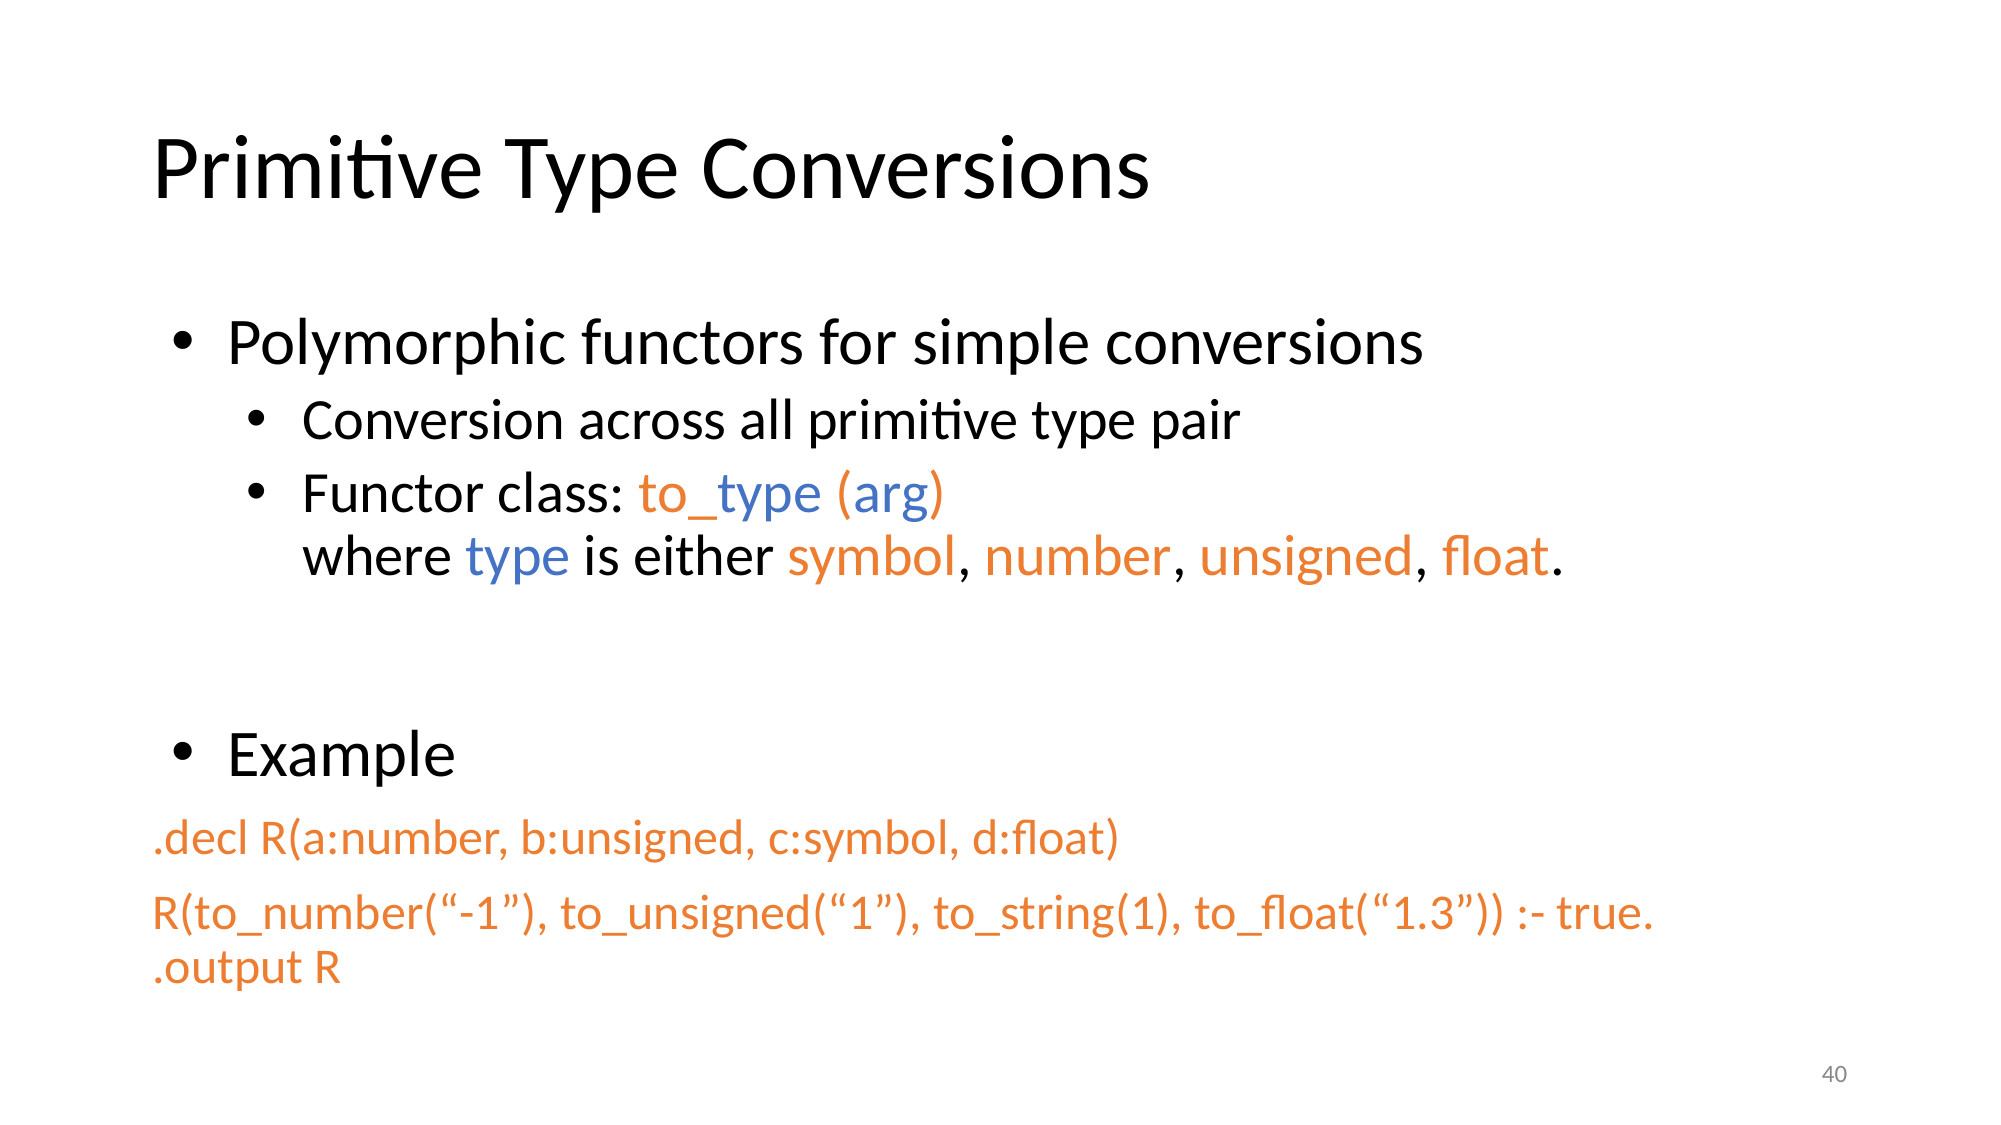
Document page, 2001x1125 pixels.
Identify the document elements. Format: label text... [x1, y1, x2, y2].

list Polymorphic functors for simple conversions Conversion across all primitive type pair Functor class: to_type (arg) where type is either symbol, number, unsigned, float. Example .decl R(a:number, b:unsigned, c:symbol, d:float) R(to_number(“-1”), to_unsigned(“1”), to_string(1), to_float(“1.3”)) :- true. .output R [137, 299, 1863, 1014]
slide_number 41 [1412, 1042, 1863, 1103]
title Primitive Type Conversions [137, 59, 1863, 278]
